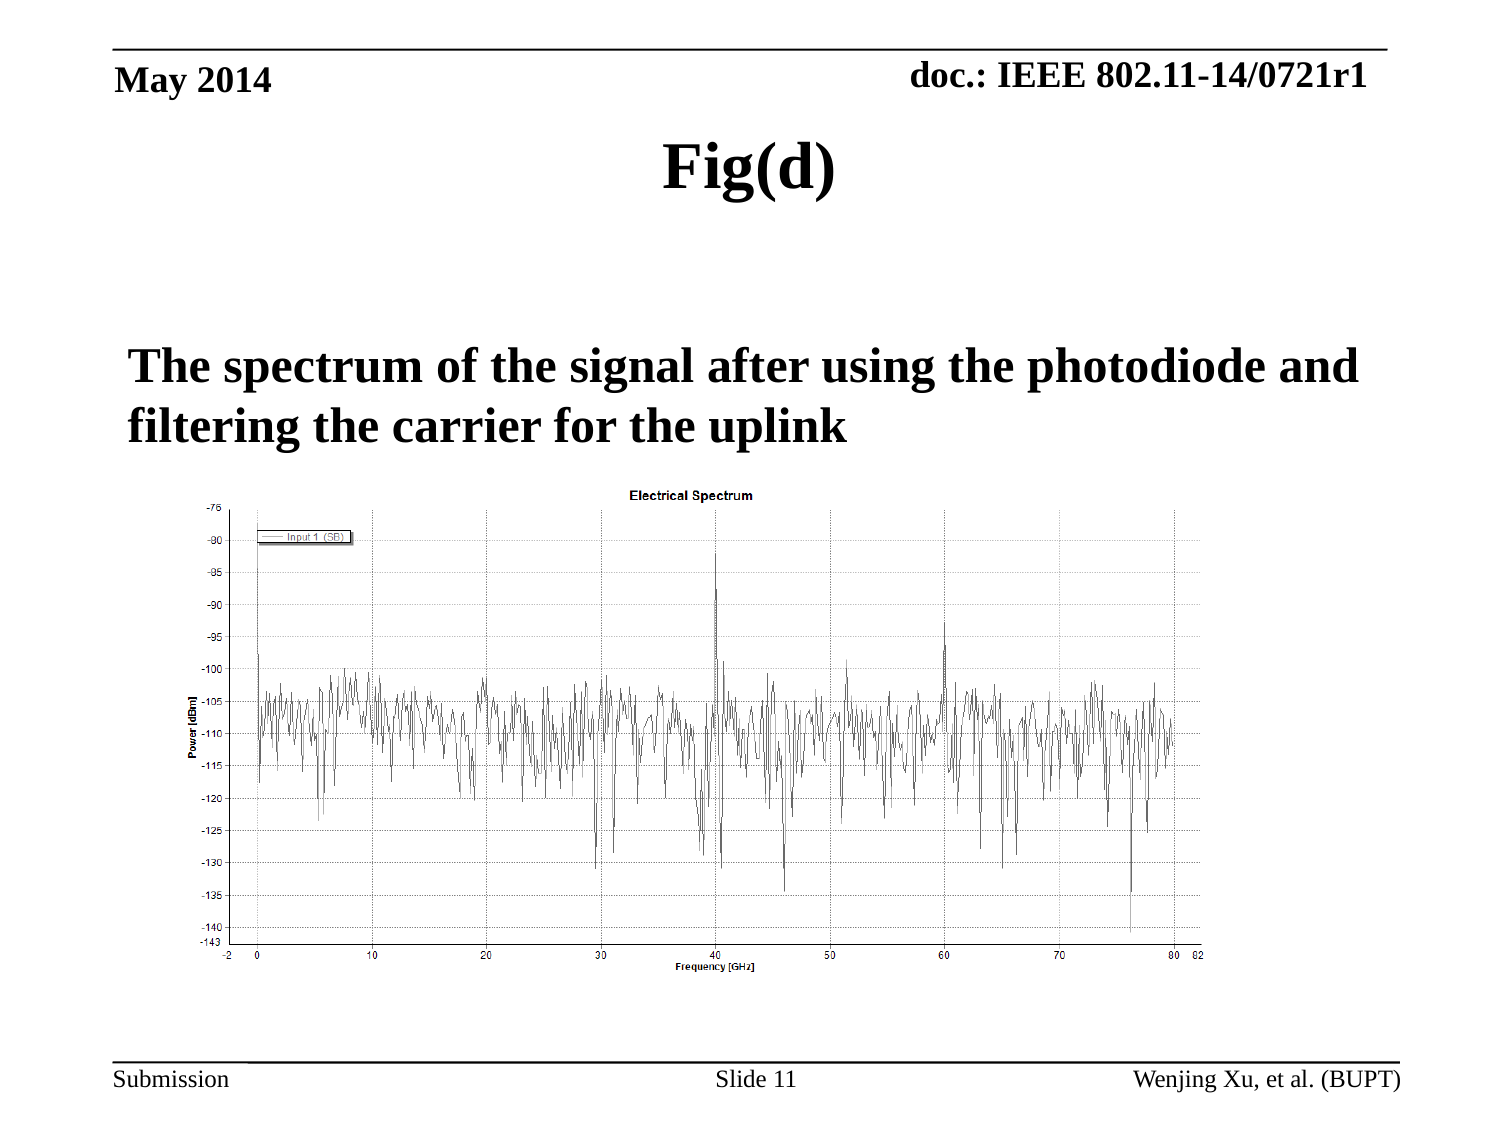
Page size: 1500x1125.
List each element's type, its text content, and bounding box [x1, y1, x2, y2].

title Fig(d) [112, 112, 1388, 211]
footer Wenjing Xu, et al. (BUPT) [1129, 1062, 1402, 1093]
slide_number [114, 54, 274, 100]
list The spectrum of the signal after using the photodiode and filtering the carrier for the uplink [112, 324, 1388, 1000]
slide_number Slide 11 [712, 1062, 801, 1093]
picture [155, 468, 1232, 993]
